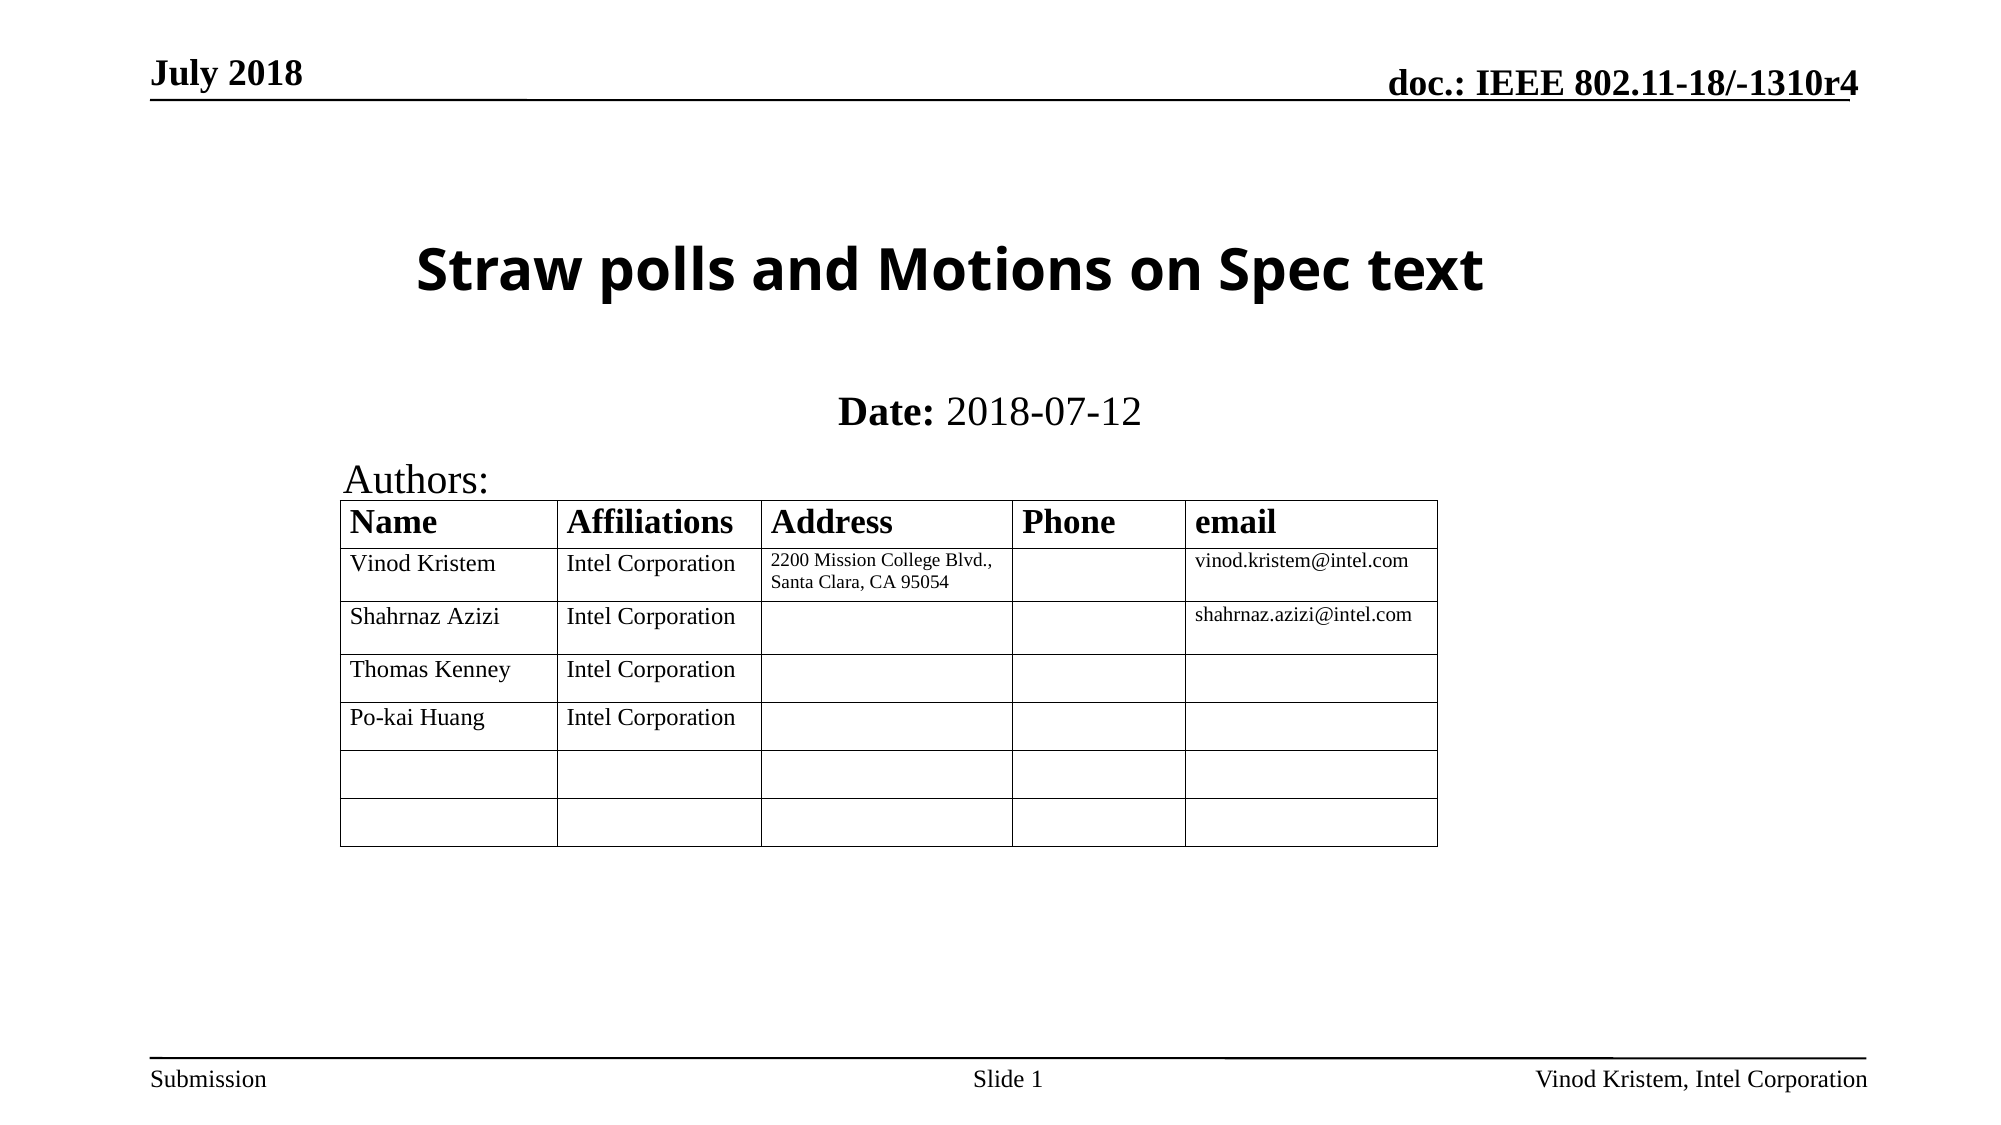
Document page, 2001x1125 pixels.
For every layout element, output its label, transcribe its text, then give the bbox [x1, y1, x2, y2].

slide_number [149, 48, 458, 94]
title Straw polls and Motions on Spec text [187, 148, 1714, 385]
footer Vinod Kristem, Intel Corporation [1171, 1061, 1869, 1093]
text_box Authors: [327, 444, 566, 499]
slide_number Slide 1 [950, 1061, 1067, 1123]
list Date: 2018-07-12 [352, 375, 1629, 442]
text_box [327, 500, 1467, 914]
